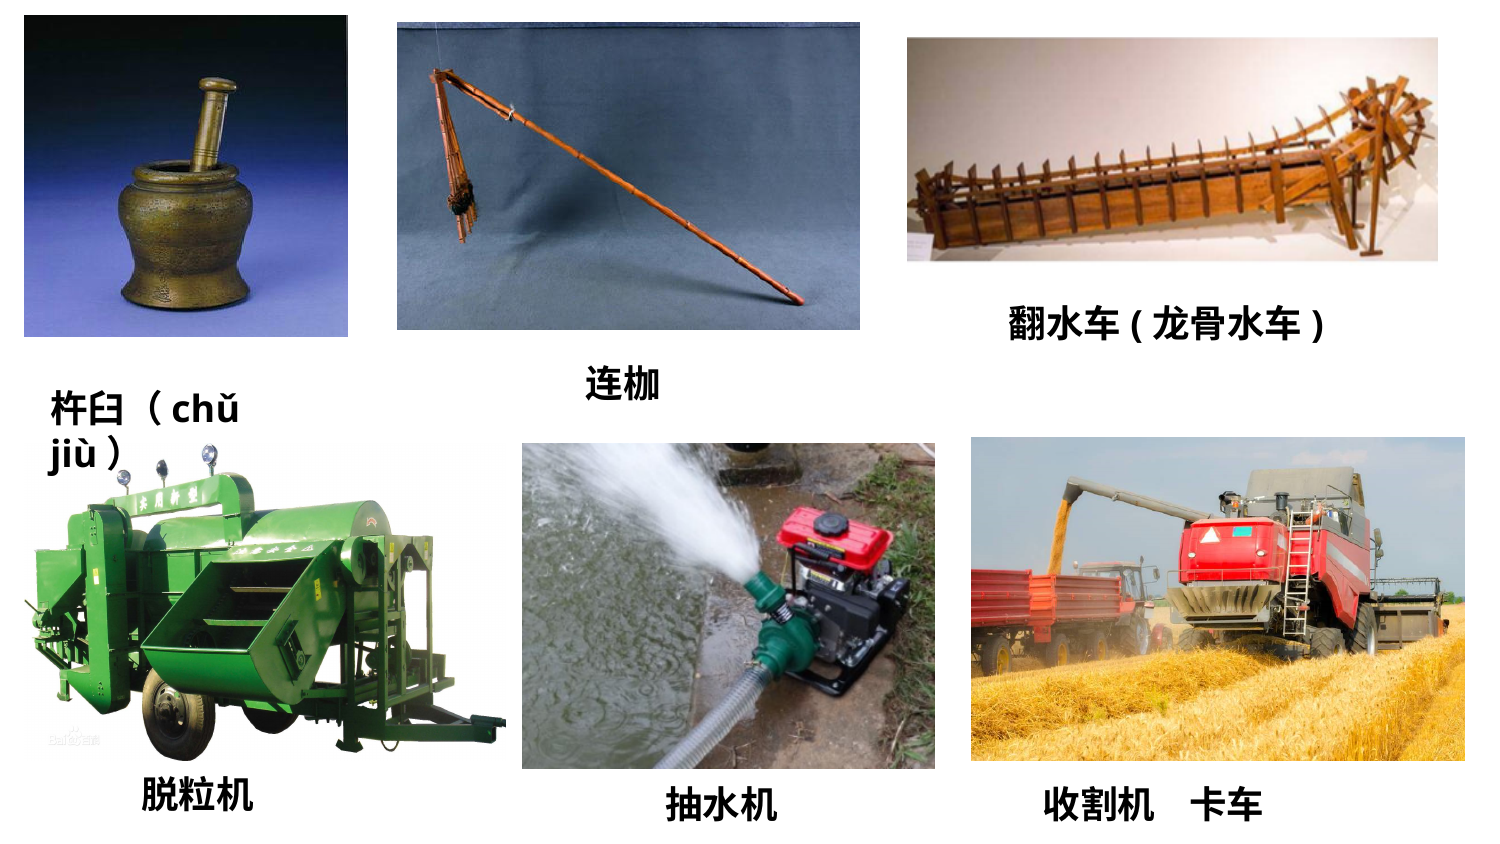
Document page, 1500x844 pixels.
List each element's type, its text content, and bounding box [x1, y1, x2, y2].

text_box 收割机 卡车 [1028, 773, 1408, 834]
text_box 翻水车(龙骨水车) [994, 292, 1374, 353]
picture [907, 37, 1438, 266]
picture [24, 15, 348, 337]
picture [971, 437, 1465, 761]
picture [397, 22, 860, 330]
text_box 杵臼（chǔ jiù） [35, 377, 325, 443]
picture [24, 443, 506, 761]
text_box 连枷 [571, 352, 760, 413]
picture [522, 443, 935, 769]
text_box 脱粒机 [126, 763, 416, 823]
text_box 抽水机 [650, 773, 840, 834]
